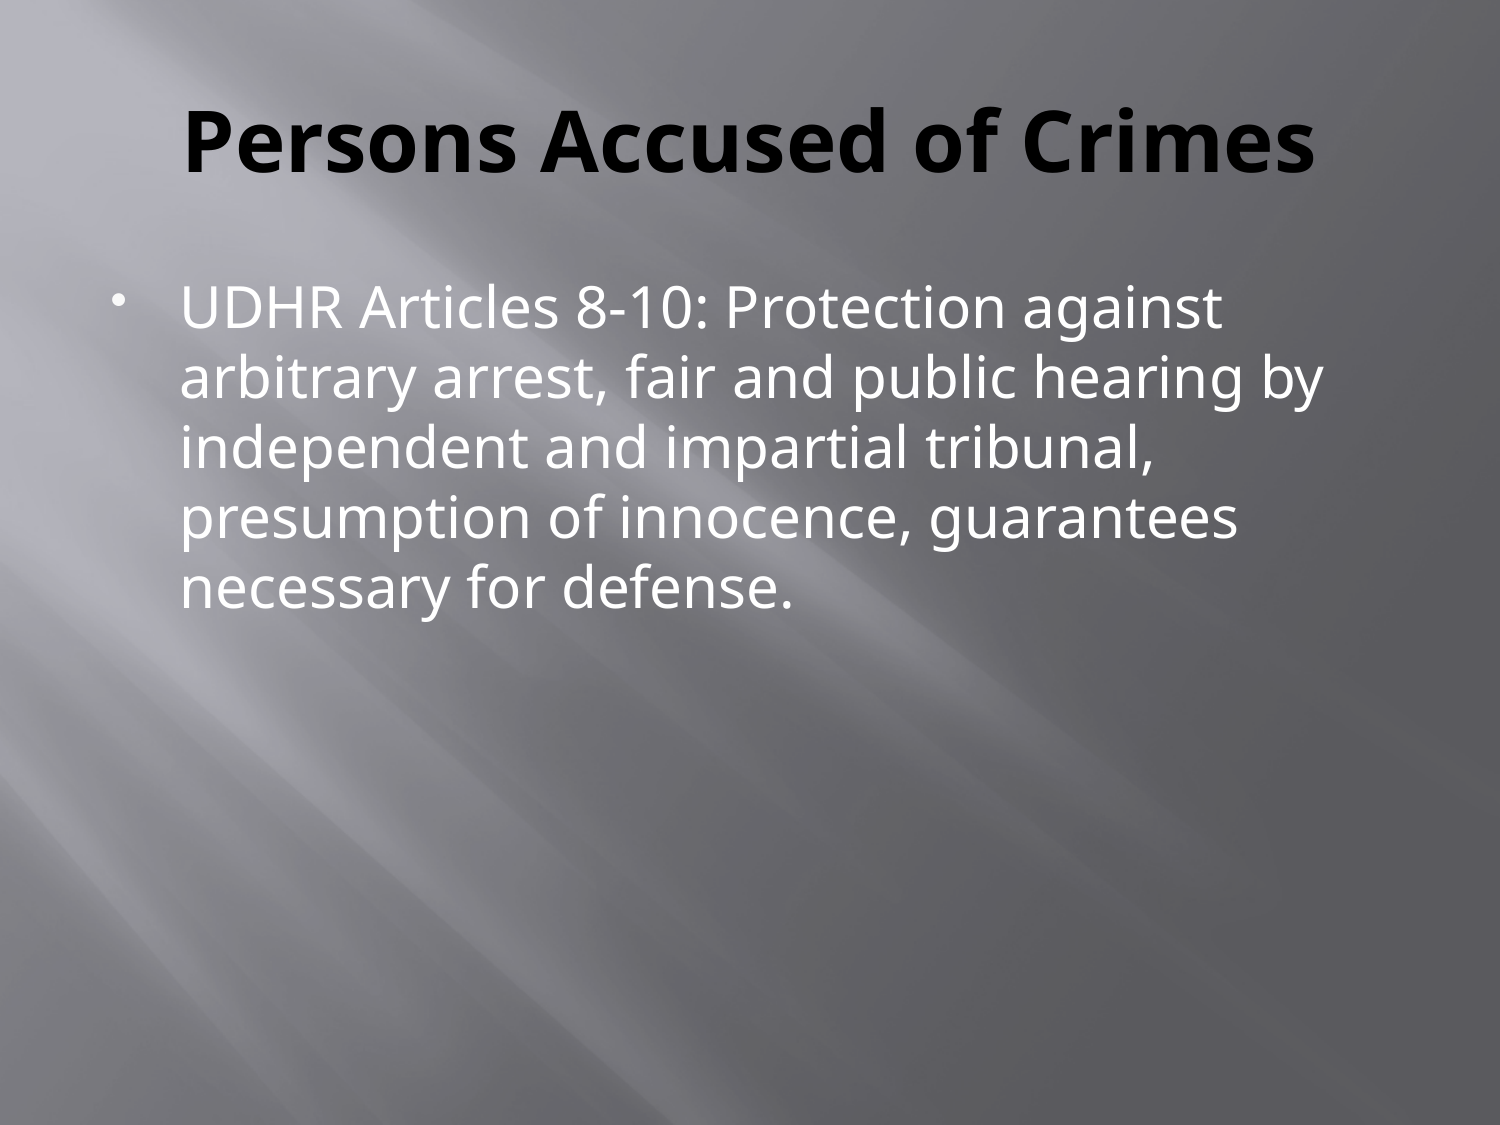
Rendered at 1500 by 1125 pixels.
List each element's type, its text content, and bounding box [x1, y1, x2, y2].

list UDHR Articles 8-10: Protection against arbitrary arrest, fair and public hearing by independent and impartial tribunal, presumption of innocence, guarantees necessary for defense. [75, 262, 1425, 1035]
title Persons Accused of Crimes [75, 45, 1425, 233]
